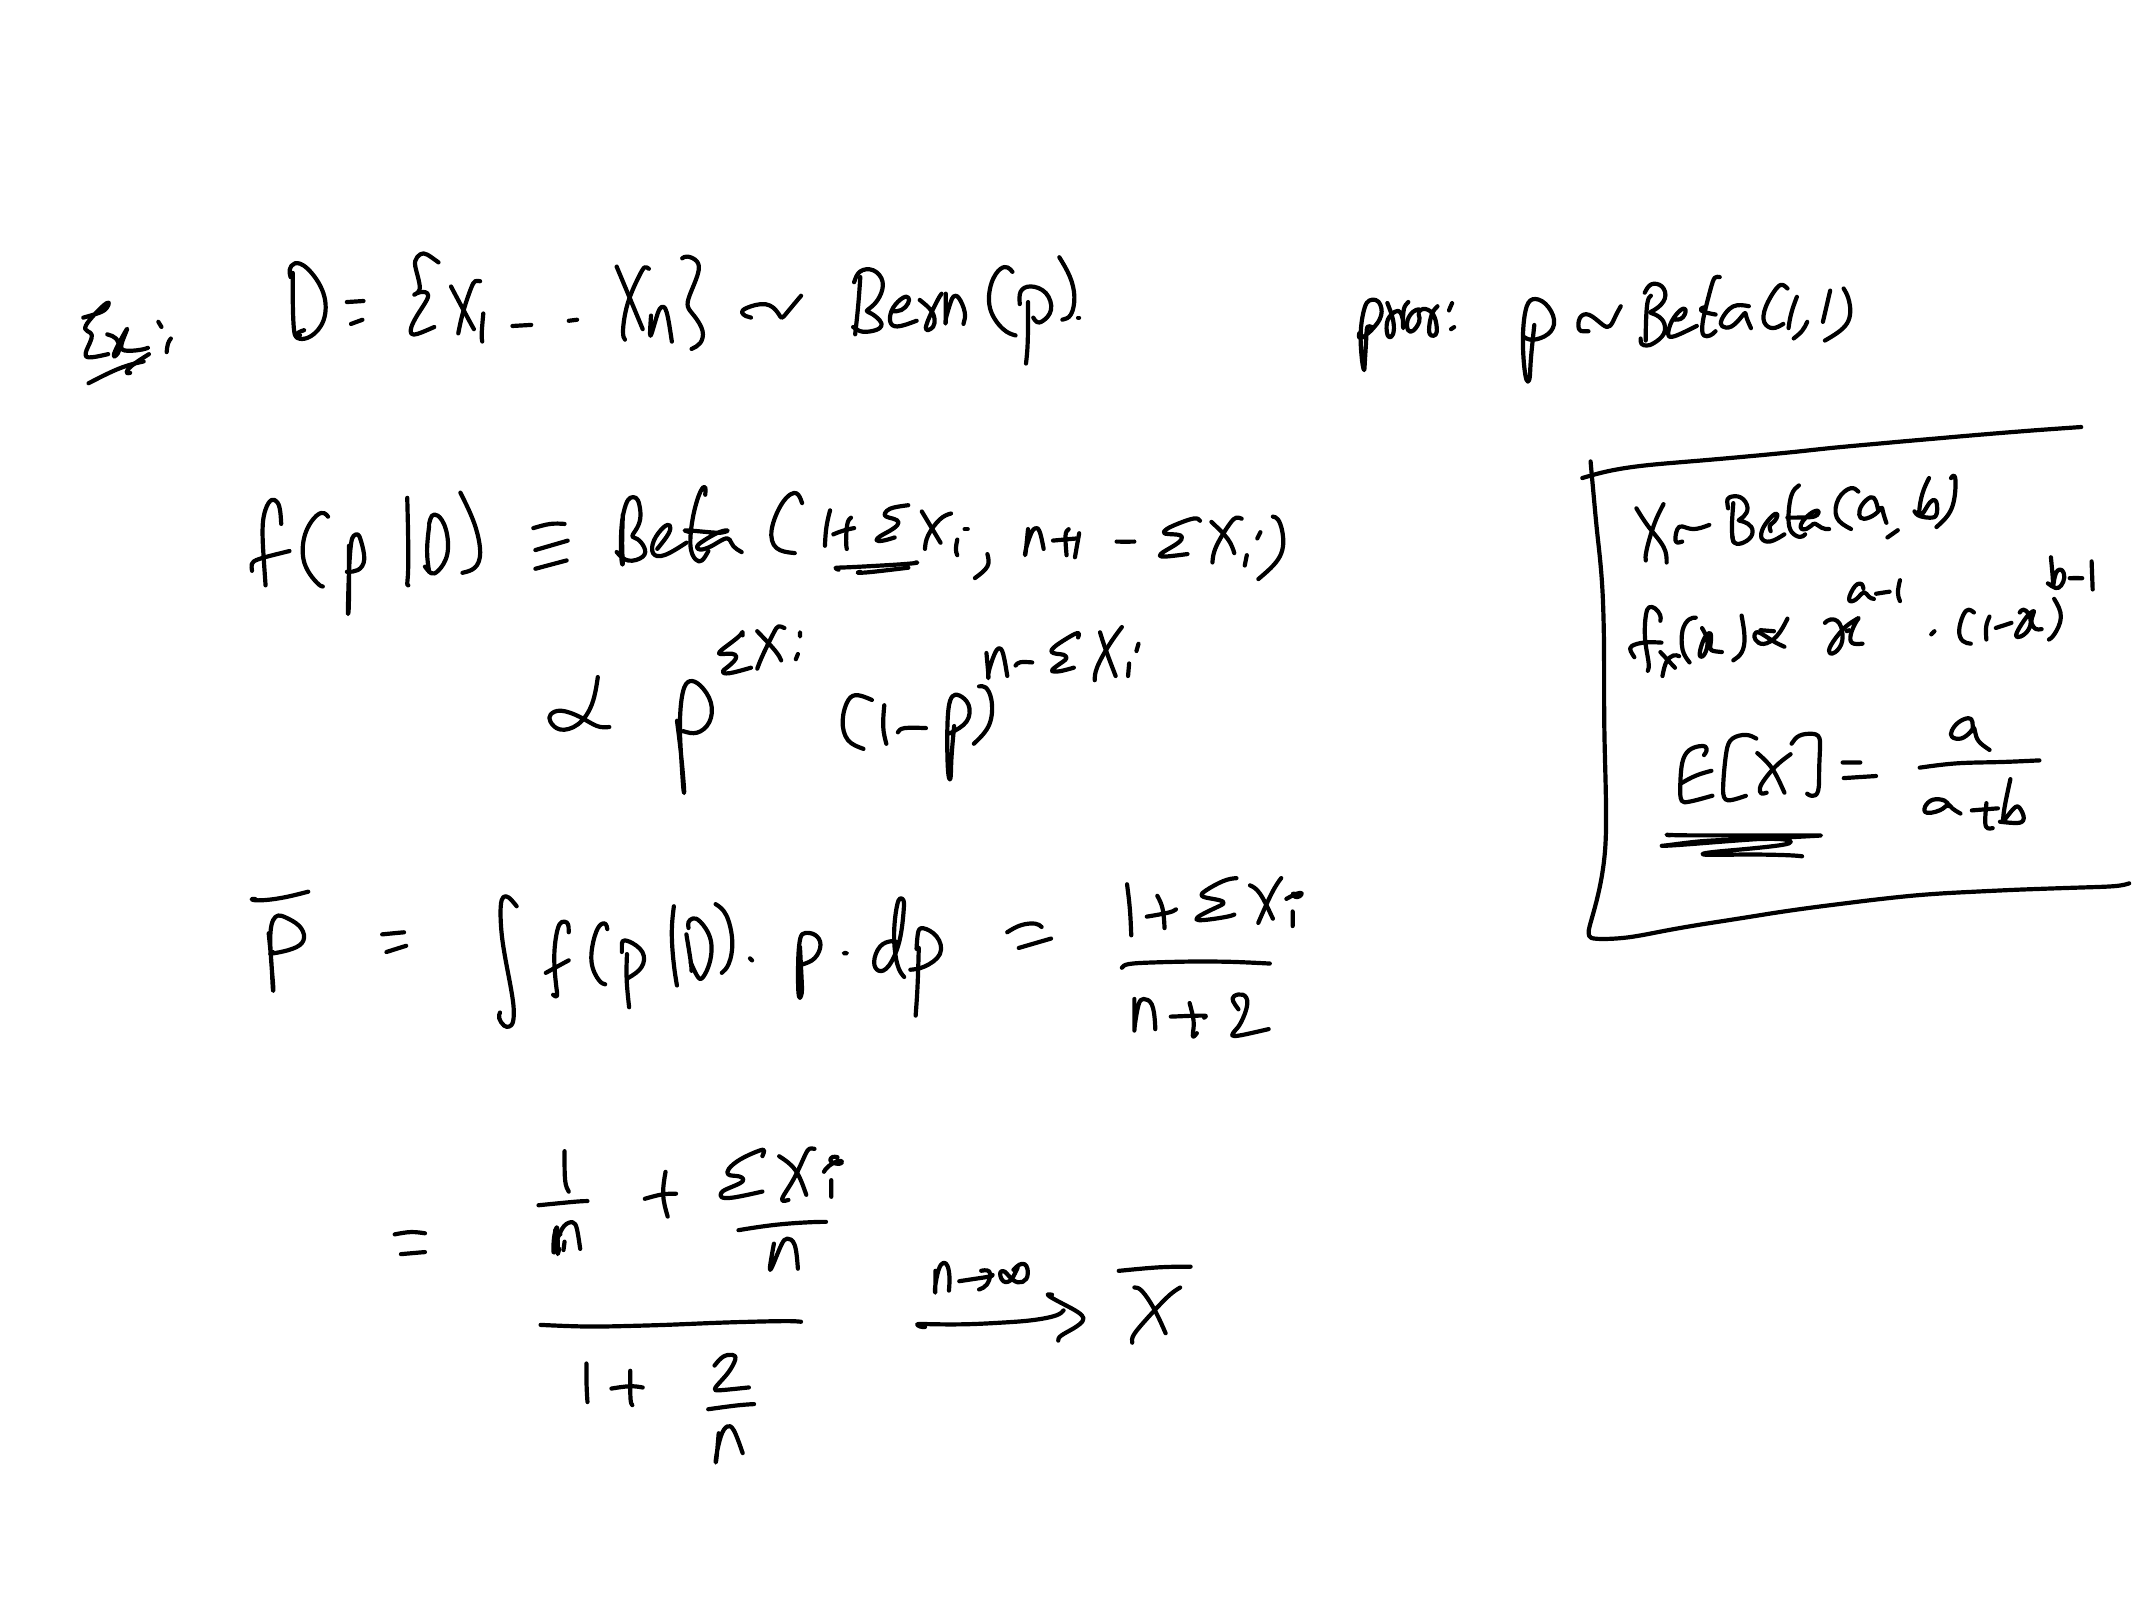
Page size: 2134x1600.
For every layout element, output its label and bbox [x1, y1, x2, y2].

text_box [83, 253, 2130, 1463]
